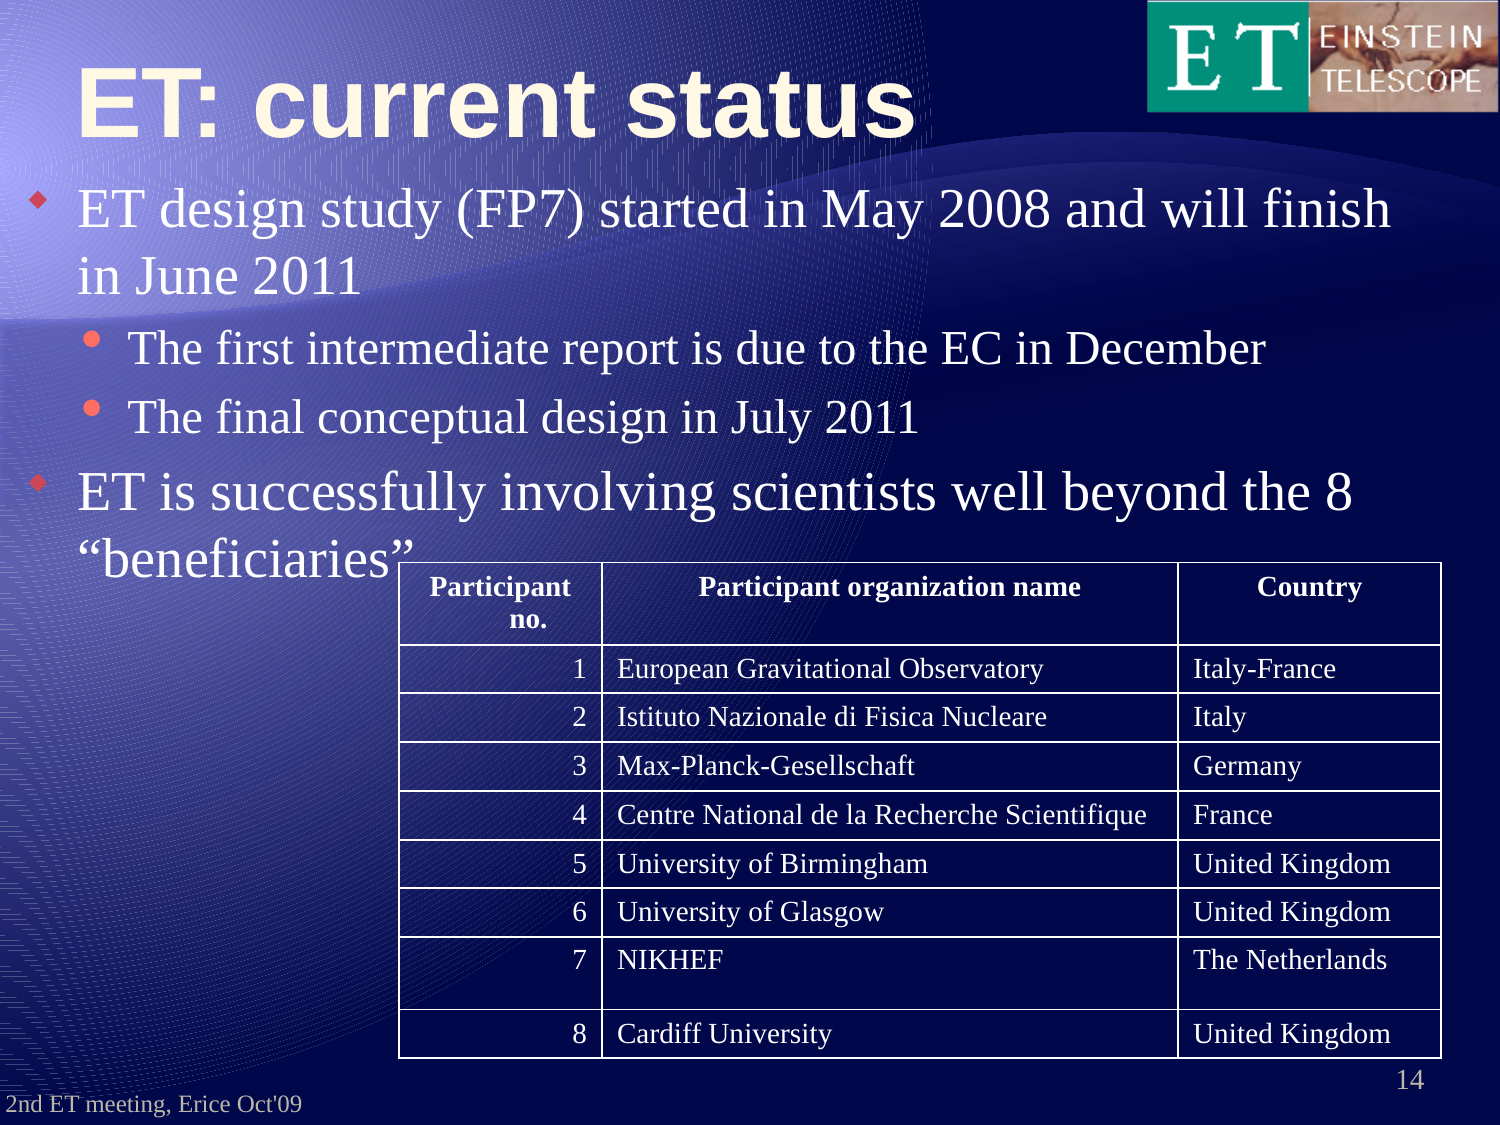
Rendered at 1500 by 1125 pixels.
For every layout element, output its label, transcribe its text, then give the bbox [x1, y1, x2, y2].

list ET design study (FP7) started in May 2008 and will finish in June 2011 The first intermediate report is due to the EC in December The final conceptual design in July 2011 ET is successfully involving scientists well beyond the 8 “beneficiaries” [11, 164, 1442, 598]
table_cell 3 [400, 743, 601, 790]
table_cell Italy-France [1179, 646, 1440, 692]
table_cell 5 [400, 841, 601, 887]
title ET: current status [75, 35, 1425, 159]
table_cell European Gravitational Observatory [603, 646, 1177, 692]
picture [1146, 0, 1500, 115]
table_cell 7 [400, 938, 601, 1009]
table_header Participant organization name [603, 563, 1177, 644]
table_cell Germany [1179, 743, 1440, 790]
table_cell NIKHEF [603, 938, 1177, 1009]
table_cell United Kingdom [1179, 889, 1440, 936]
table_cell 4 [400, 792, 601, 839]
table_cell Max-Planck-Gesellschaft [603, 743, 1177, 790]
footer 2nd ET meeting, Erice Oct'09 [5, 1065, 481, 1125]
table_header Country [1179, 563, 1440, 644]
table_cell 6 [400, 889, 601, 936]
table_cell The Netherlands [1179, 938, 1440, 1009]
table_cell Istituto Nazionale di Fisica Nucleare [603, 694, 1177, 741]
table_header Participant no. [400, 563, 601, 644]
table_cell Cardiff University [603, 1010, 1177, 1057]
table_cell United Kingdom [1179, 1010, 1440, 1057]
table_cell University of Birmingham [603, 841, 1177, 887]
slide_number 14 [1337, 1059, 1425, 1103]
table_cell United Kingdom [1179, 841, 1440, 887]
table_cell Centre National de la Recherche Scientifique [603, 792, 1177, 839]
table_cell France [1179, 792, 1440, 839]
table_cell Italy [1179, 694, 1440, 741]
table_cell 2 [400, 694, 601, 741]
table_cell 8 [400, 1010, 601, 1057]
table_cell University of Glasgow [603, 889, 1177, 936]
table_cell 1 [400, 646, 601, 692]
